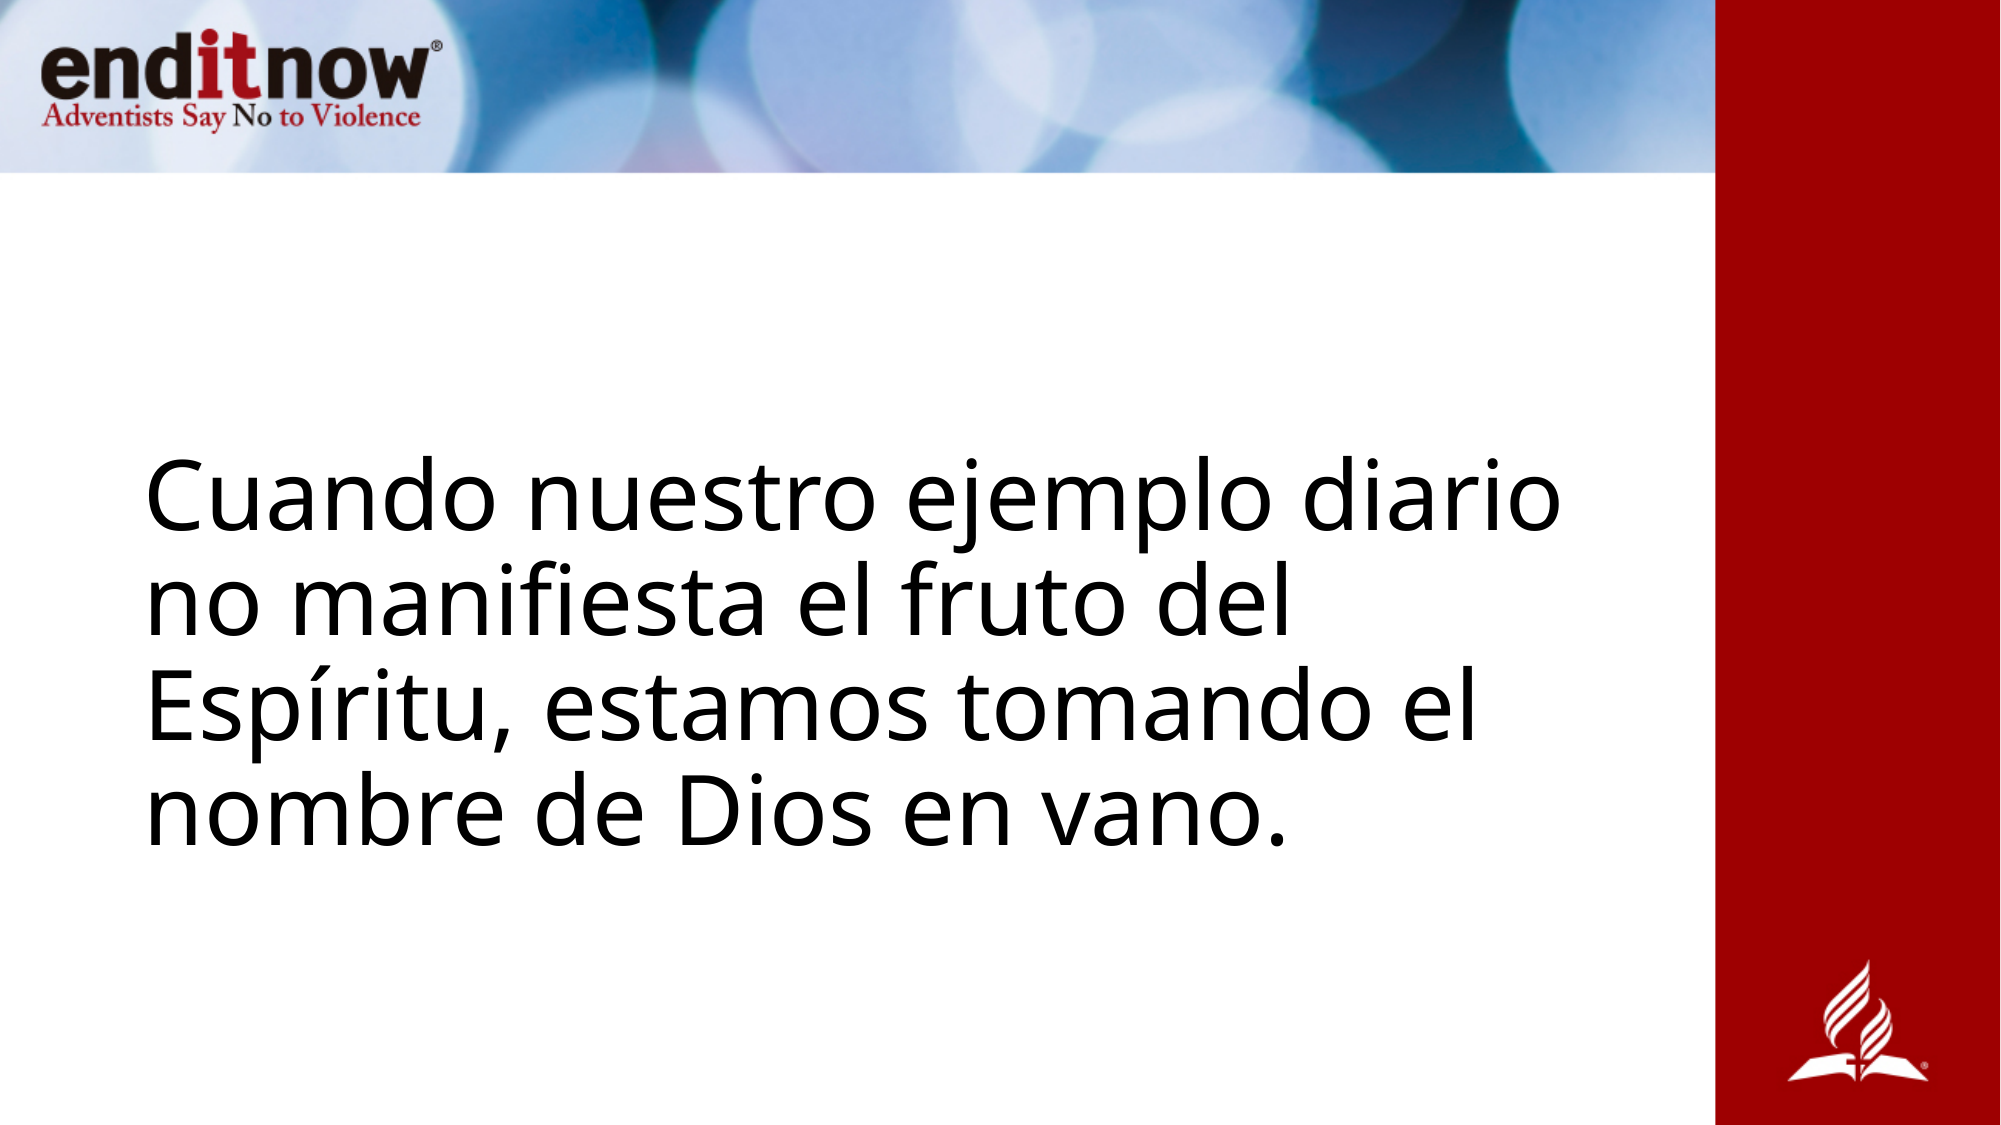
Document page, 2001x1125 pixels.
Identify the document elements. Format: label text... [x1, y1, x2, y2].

picture [0, 0, 2001, 1125]
title Cuando nuestro ejemplo diario no manifiesta el fruto del Espíritu, estamos tomando el nombre de Dios en vano. [135, 405, 1582, 875]
